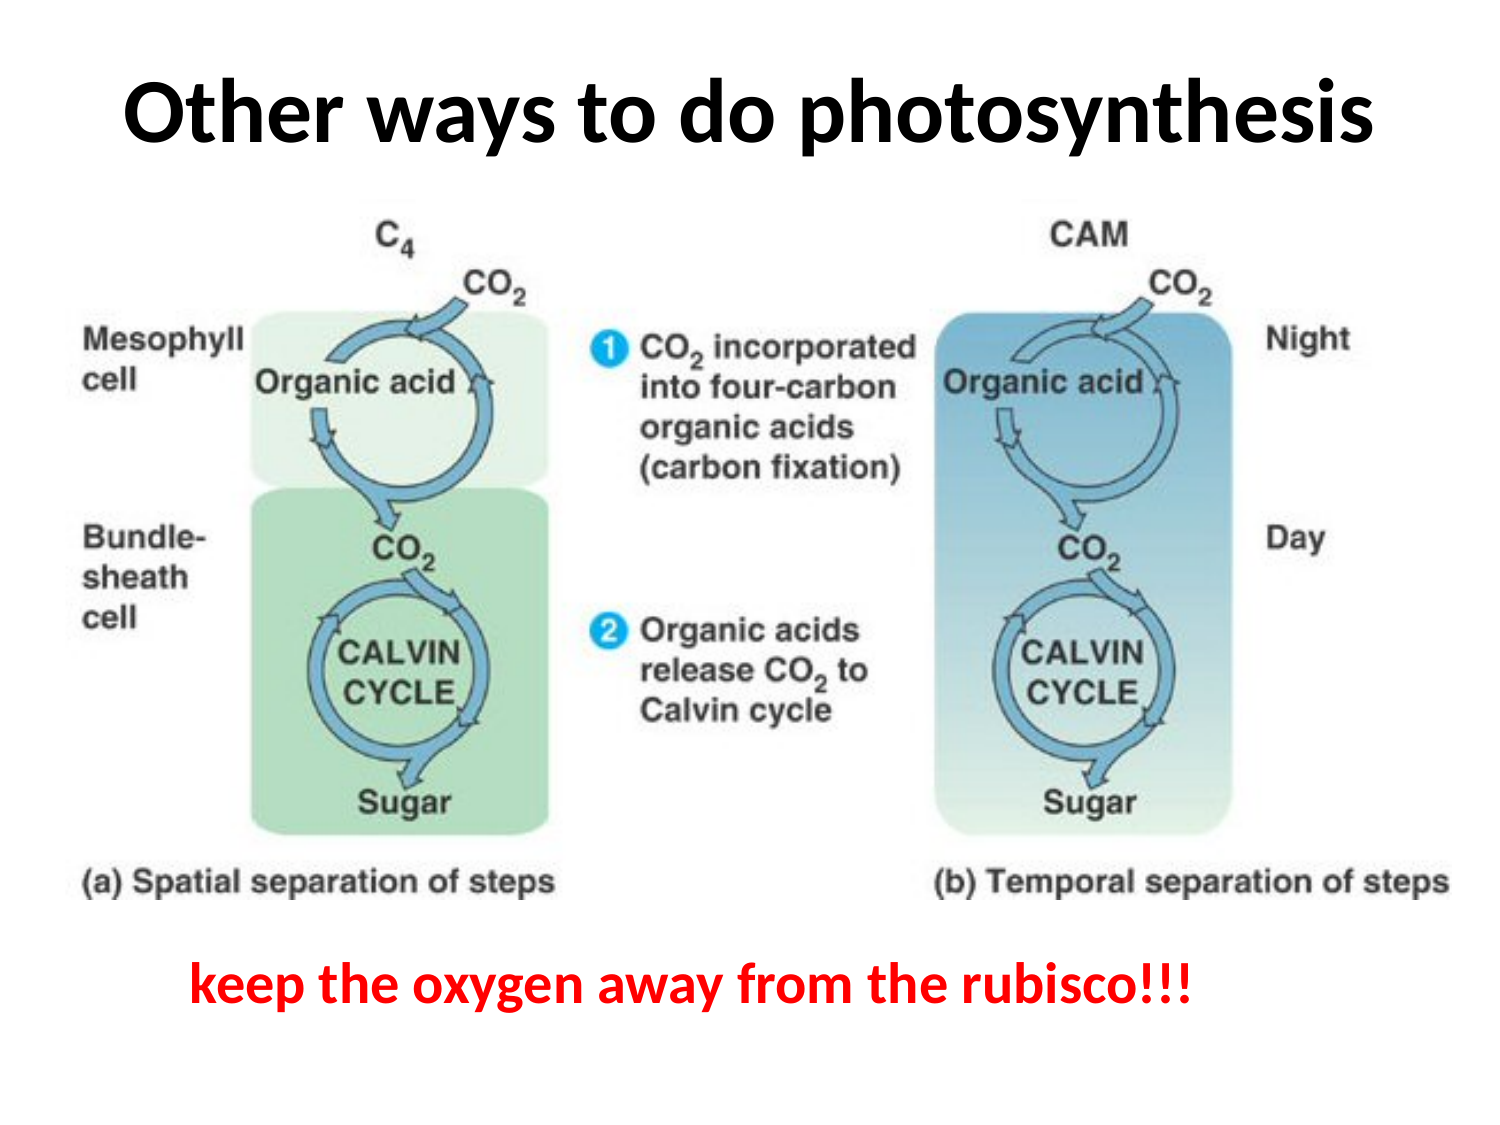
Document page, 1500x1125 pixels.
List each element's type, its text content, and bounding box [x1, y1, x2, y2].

picture [48, 199, 1452, 901]
text_box Other ways to do photosynthesis [74, 12, 1425, 198]
text_box keep the oxygen away from the rubisco!!! [174, 937, 1400, 1023]
